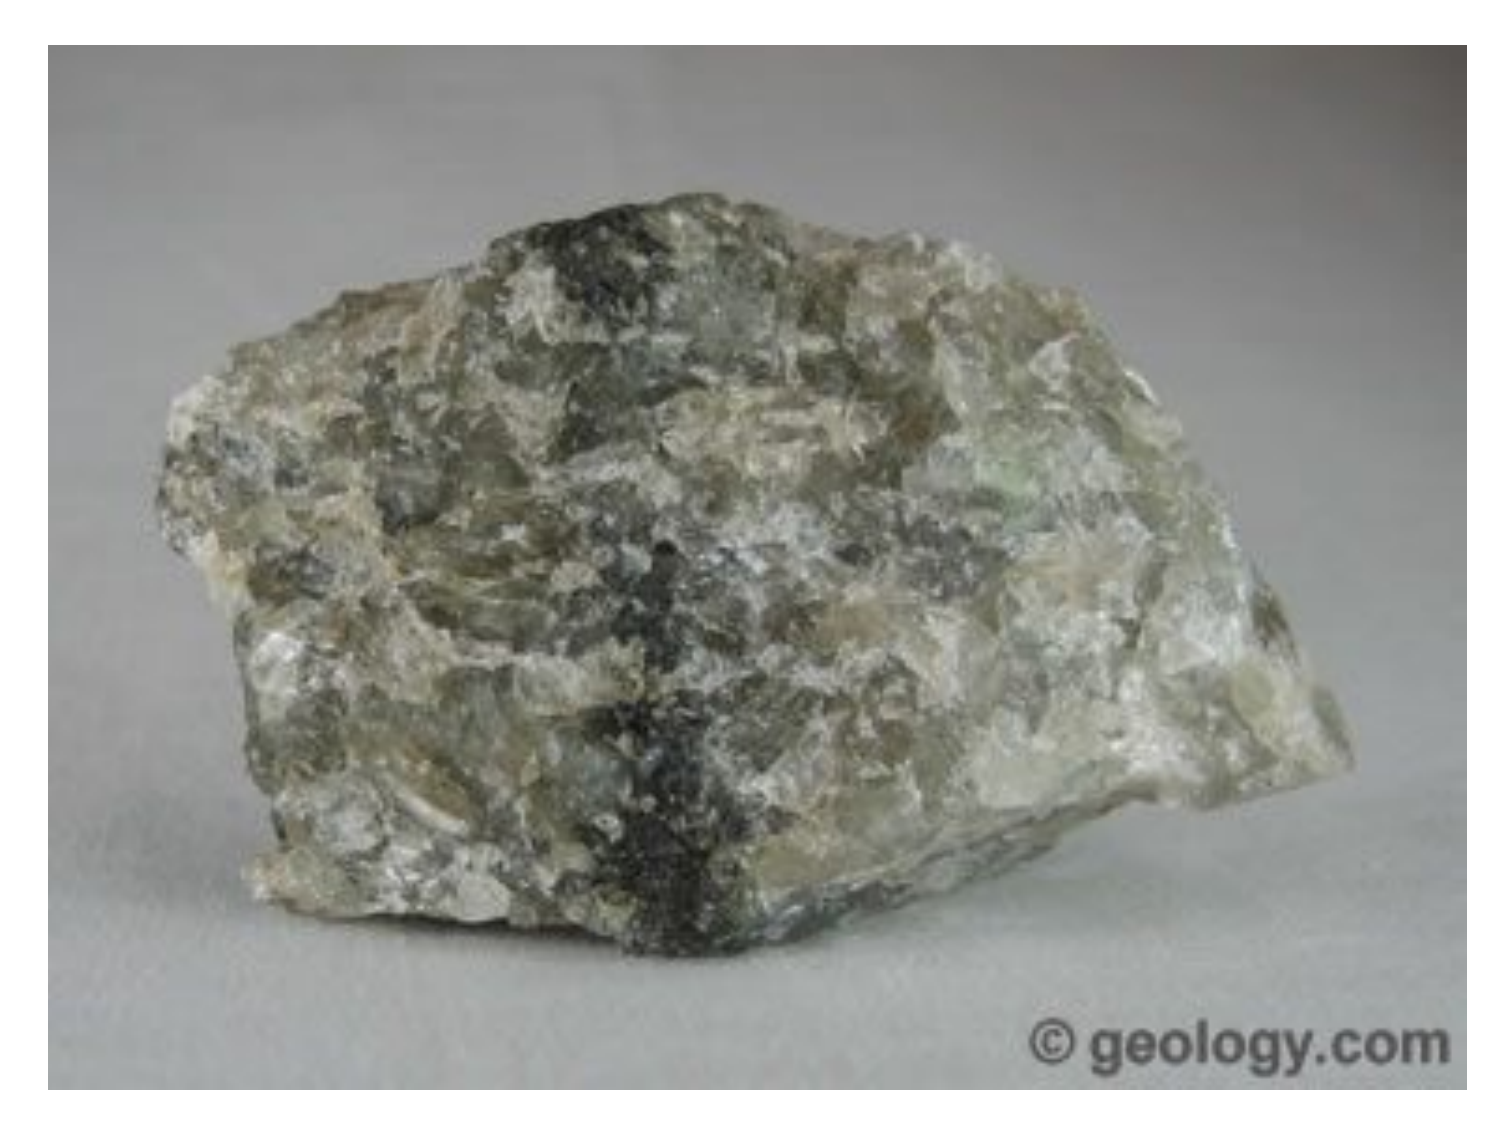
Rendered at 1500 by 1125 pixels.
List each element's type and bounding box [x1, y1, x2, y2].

list [47, 44, 1467, 1091]
